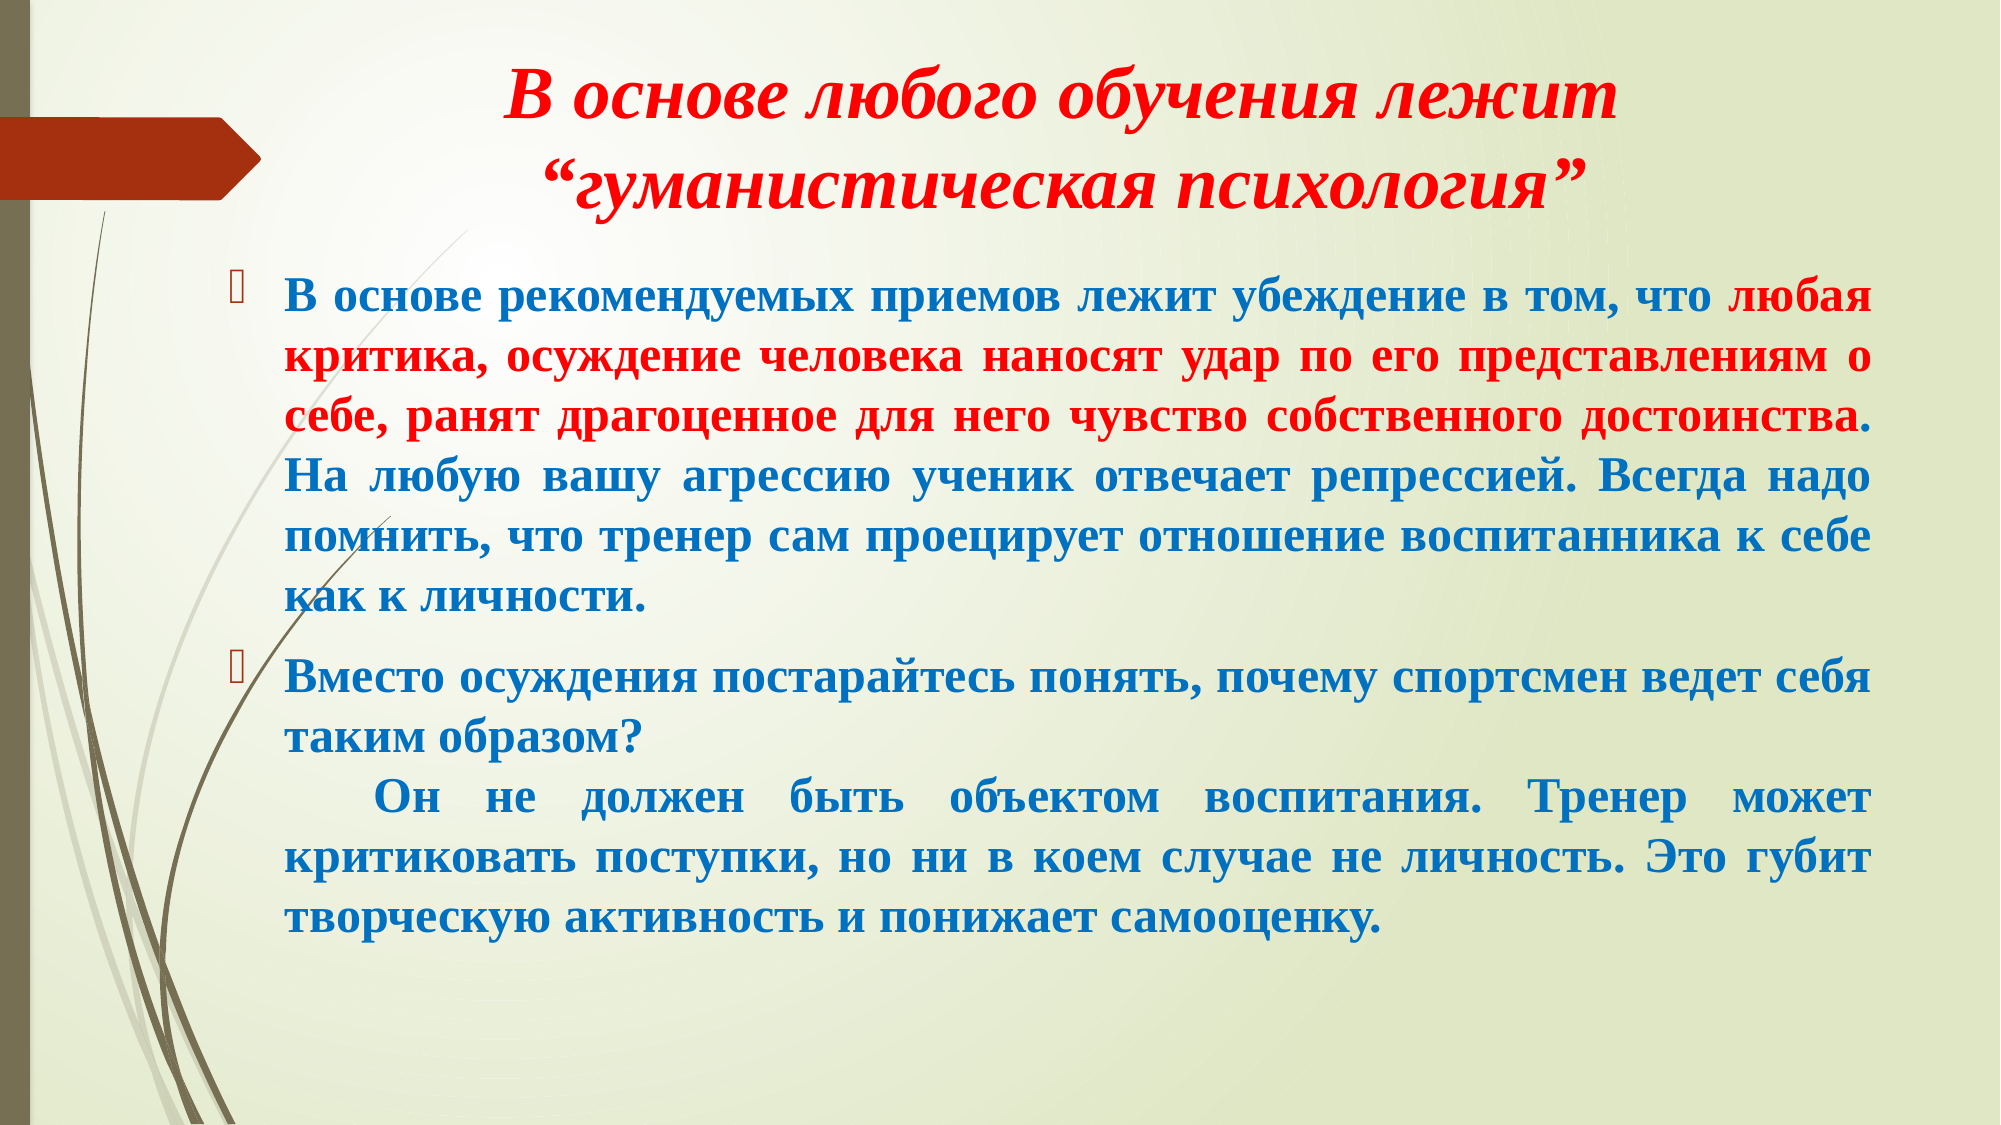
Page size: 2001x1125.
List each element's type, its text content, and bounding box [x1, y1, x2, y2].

list В основе рекомендуемых приемов лежит убеждение в том, что любая критика, осуждение человека наносят удар по его представлениям о себе, ранят драгоценное для него чувство собственного достоинства. На любую вашу агрессию ученик отвечает репрессией. Всегда надо помнить, что тренер сам проецирует отношение воспитанника к себе как к личности. Вместо осуждения постарайтесь понять, почему спортсмен ведет себя таким образом? Он не должен быть объектом воспитания. Тренер может критиковать поступки, но ни в коем случае не личность. Это губит творческую активность и понижает самооценку. [213, 253, 1888, 970]
title В основе любого обучения лежит “гуманистическая психология” [257, 35, 1888, 209]
